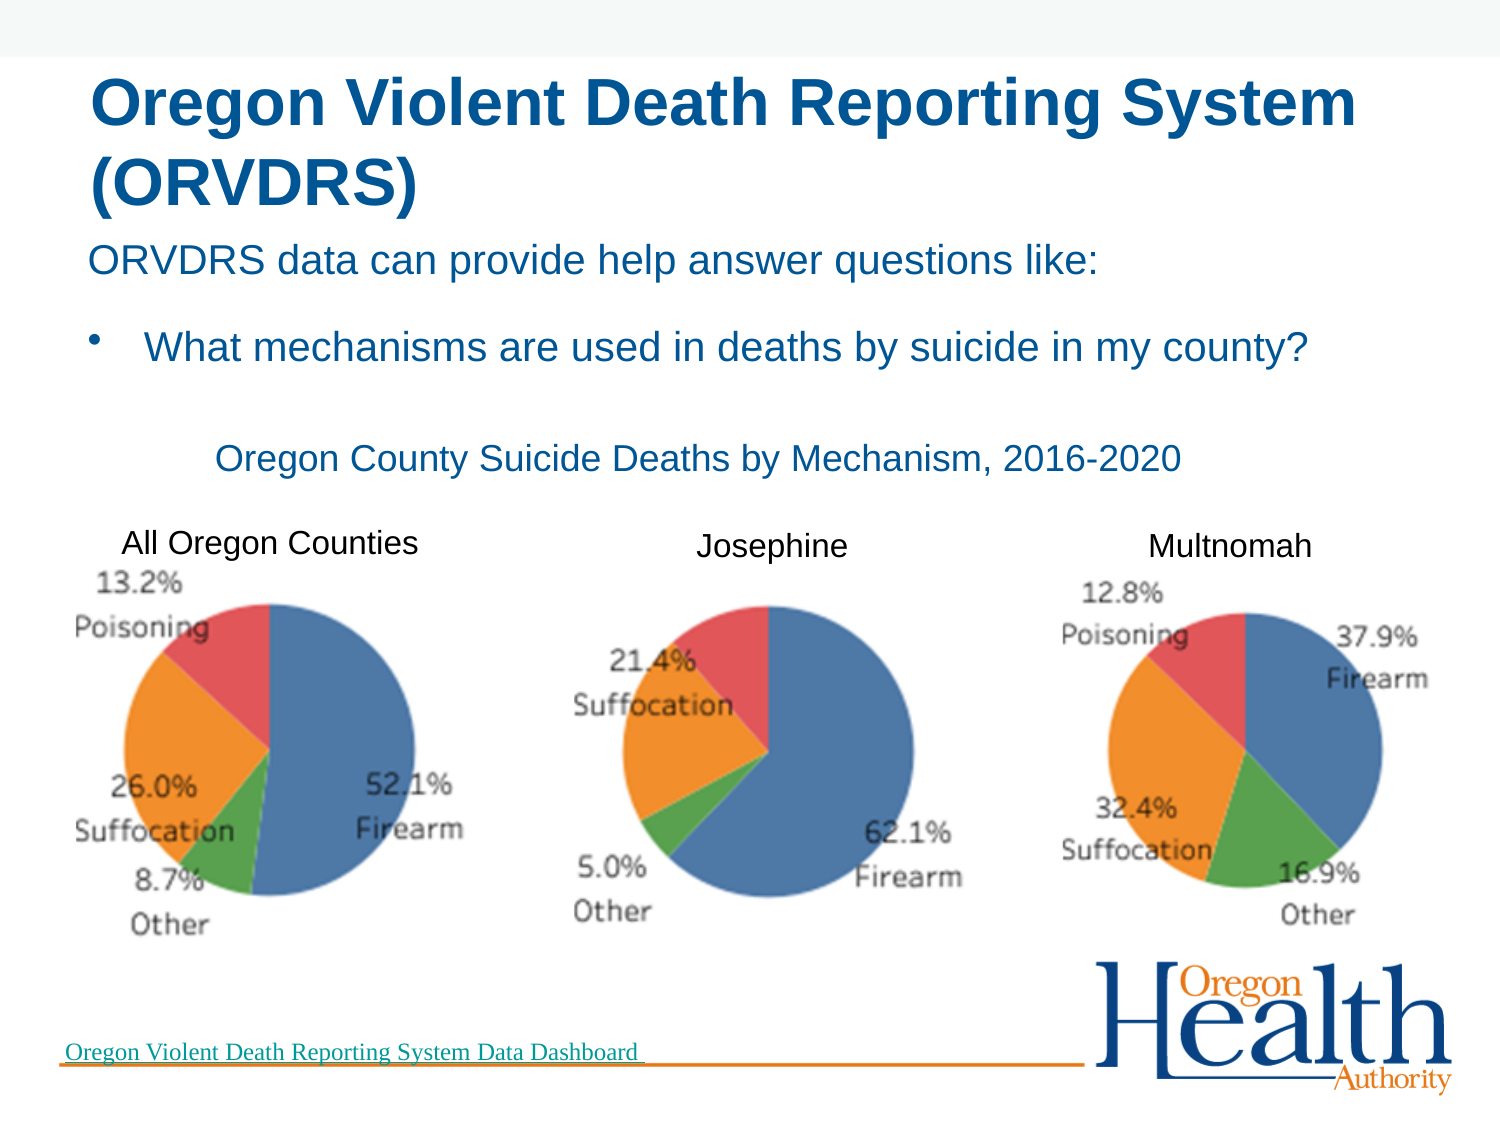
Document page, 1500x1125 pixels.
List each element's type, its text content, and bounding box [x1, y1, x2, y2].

text_box Oregon County Suicide Deaths by Mechanism, 2016-2020 [200, 426, 1350, 487]
text_box Multnomah [1133, 517, 1484, 572]
list ORVDRS data can provide help answer questions like: What mechanisms are used in deaths by suicide in my county? [72, 224, 1423, 900]
text_box Josephine [681, 517, 1032, 566]
text_box Oregon Violent Death Reporting System Data Dashboard [50, 1028, 1388, 1073]
text_box All Oregon Counties [106, 514, 457, 560]
picture [0, 0, 1500, 1125]
title Oregon Violent Death Reporting System (ORVDRS) [75, 45, 1425, 233]
